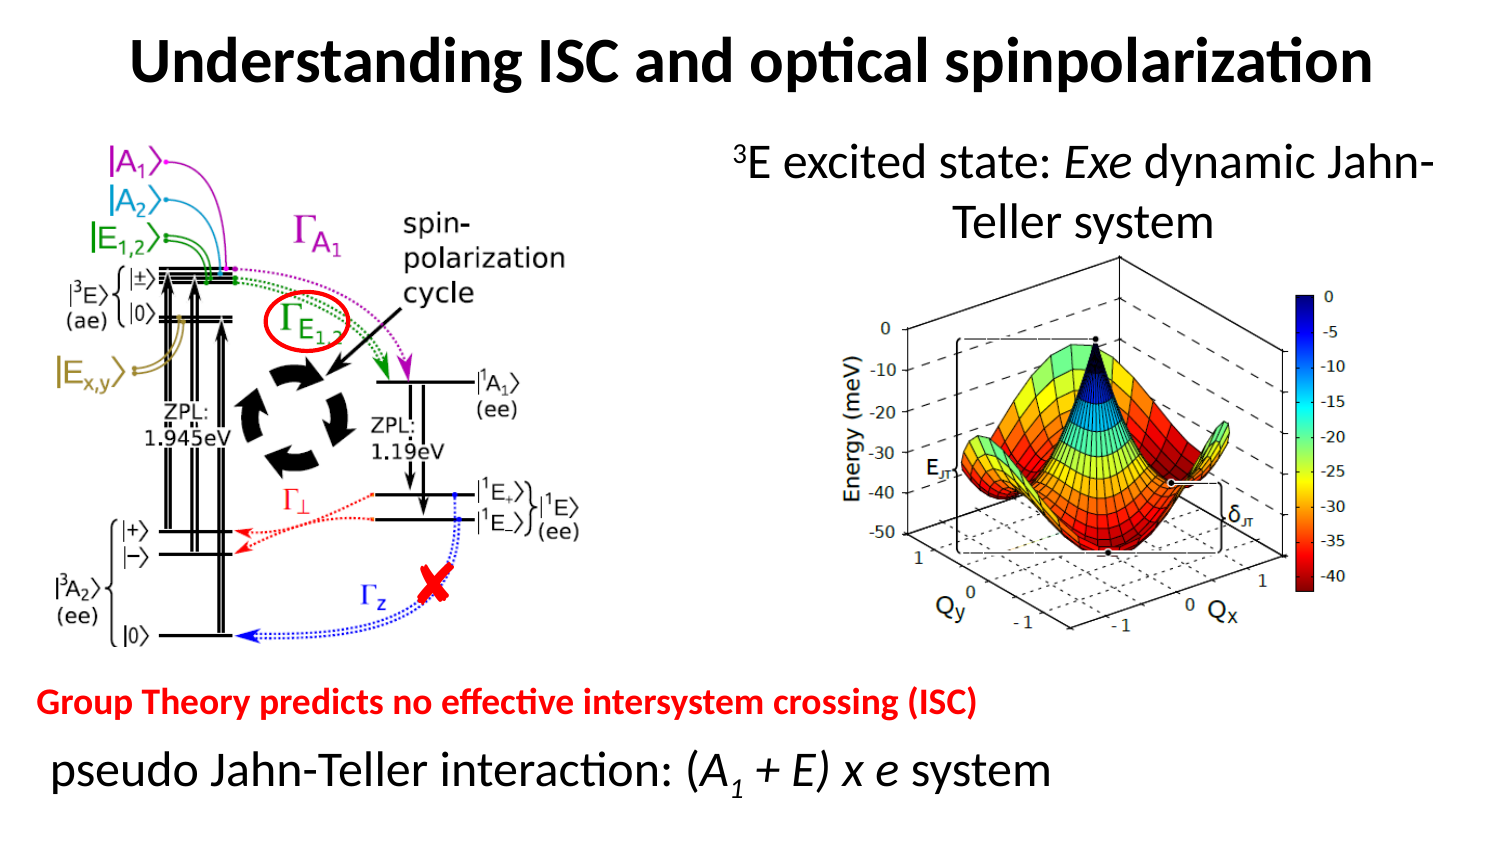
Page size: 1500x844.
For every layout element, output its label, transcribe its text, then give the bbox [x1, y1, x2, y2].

text_box 3E excited state: Exe dynamic Jahn-Teller system [667, 121, 1500, 257]
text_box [17, 539, 999, 731]
title Understanding ISC and optical spinpolarization [76, 0, 1427, 135]
picture [820, 244, 1365, 647]
picture [40, 138, 583, 539]
text_box pseudo Jahn-Teller interaction: (A1 + E) x e system [34, 728, 1079, 812]
